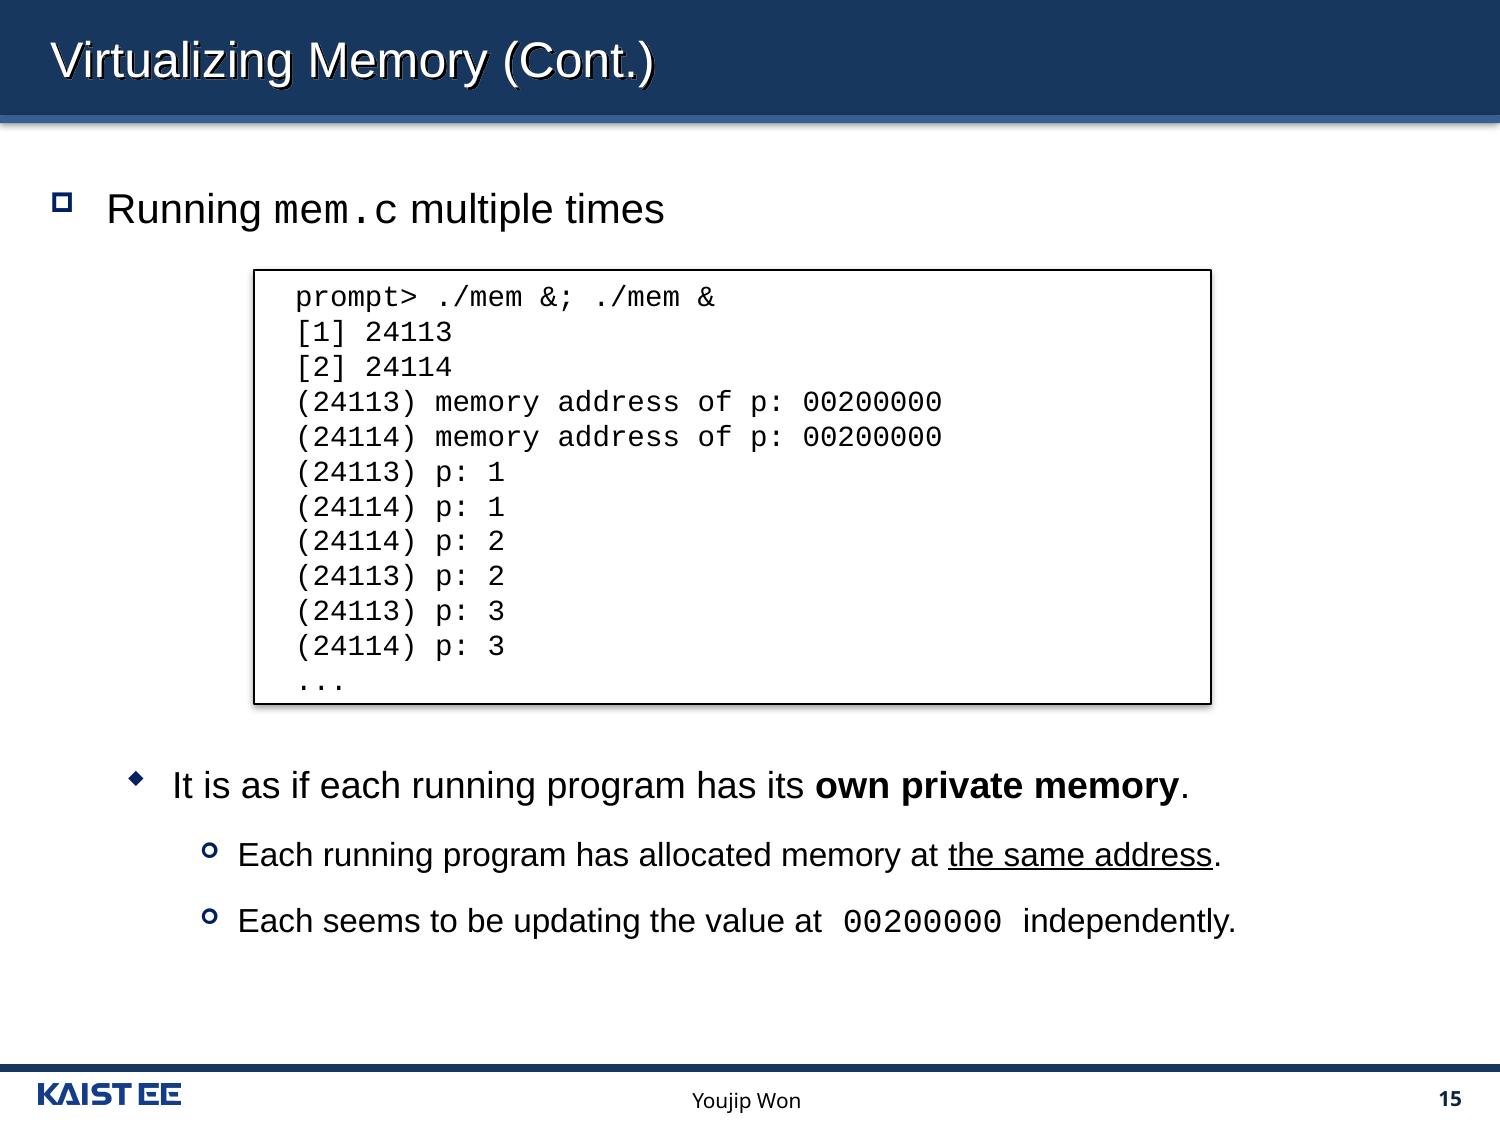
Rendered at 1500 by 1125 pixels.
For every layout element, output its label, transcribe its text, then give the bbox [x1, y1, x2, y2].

footer Youjip Won [497, 1079, 997, 1117]
list Running mem.c multiple times It is as if each running program has its own private memory. Each running program has allocated memory at the same address. Each seems to be updating the value at 00200000 independently. [34, 148, 1477, 1052]
text_box prompt> ./mem &; ./mem & [1] 24113 [2] 24114 (24113) memory address of p: 00200000 (24114) memory address of p: 00200000 (24113) p: 1 (24114) p: 1 (24114) p: 2 (24113) p: 2 (24113) p: 3 (24114) p: 3 ... [251, 267, 1214, 707]
slide_number 15 [1306, 1081, 1483, 1118]
picture [38, 1083, 181, 1105]
title Virtualizing Memory (Cont.) [34, 8, 1477, 106]
